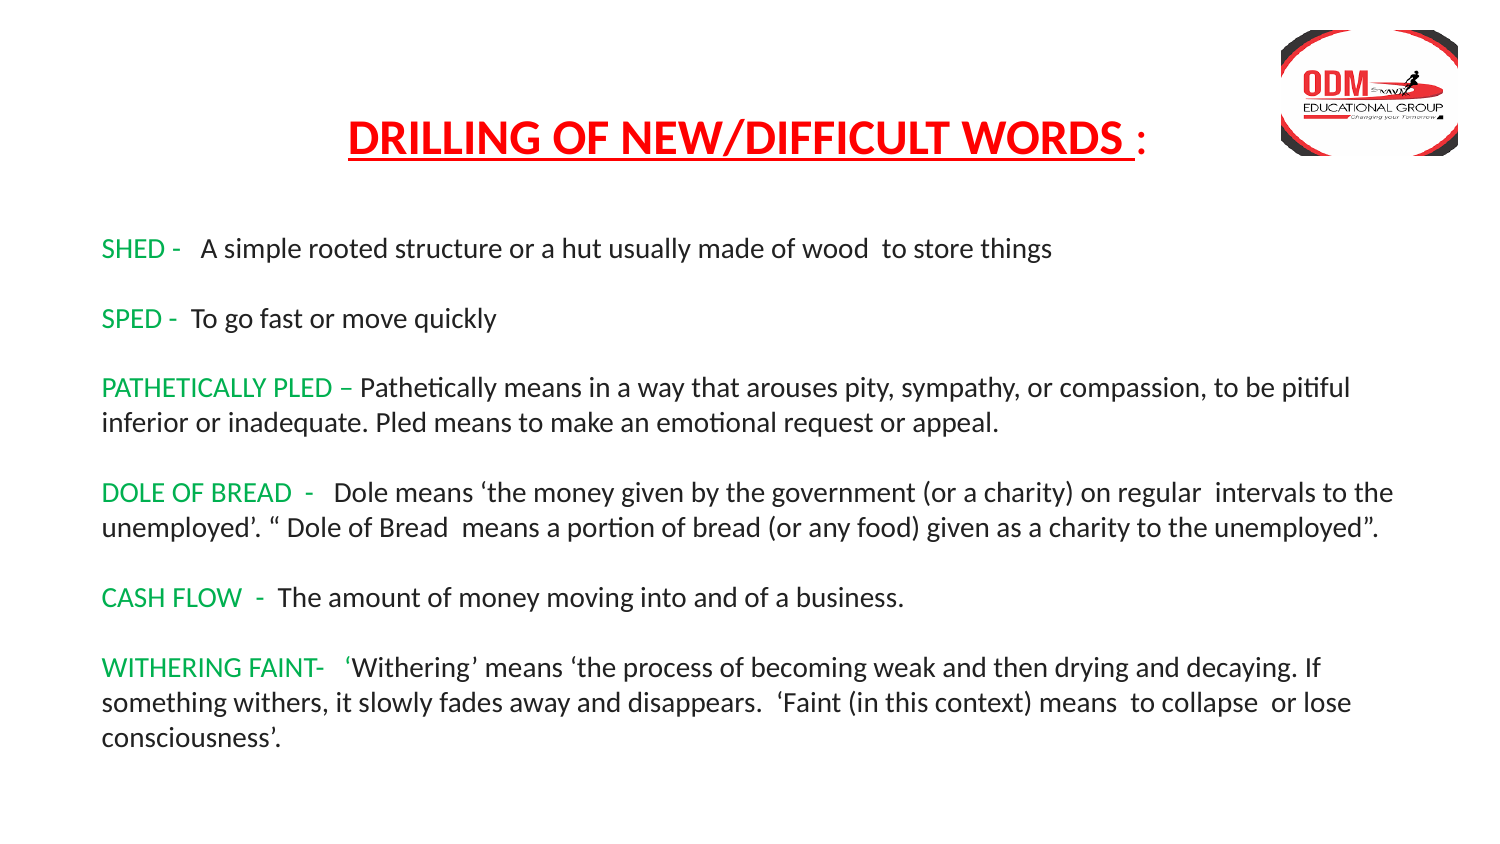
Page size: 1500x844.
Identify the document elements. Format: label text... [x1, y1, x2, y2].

picture [1281, 30, 1458, 156]
text_box SHED - A simple rooted structure or a hut usually made of wood to store things SPED - To go fast or move quickly PATHETICALLY PLED – Pathetically means in a way that arouses pity, sympathy, or compassion, to be pitiful inferior or inadequate. Pled means to make an emotional request or appeal. DOLE OF BREAD - Dole means ‘the money given by the government (or a charity) on regular intervals to the unemployed’. “ Dole of Bread means a portion of bread (or any food) given as a charity to the unemployed”. CASH FLOW - The amount of money moving into and of a business. WITHERING FAINT- ‘Withering’ means ‘the process of becoming weak and then drying and decaying. If something withers, it slowly fades away and disappears. ‘Faint (in this context) means to collapse or lose consciousness’. [86, 221, 1437, 761]
text_box DRILLING OF NEW/DIFFICULT WORDS : [71, 37, 1425, 173]
